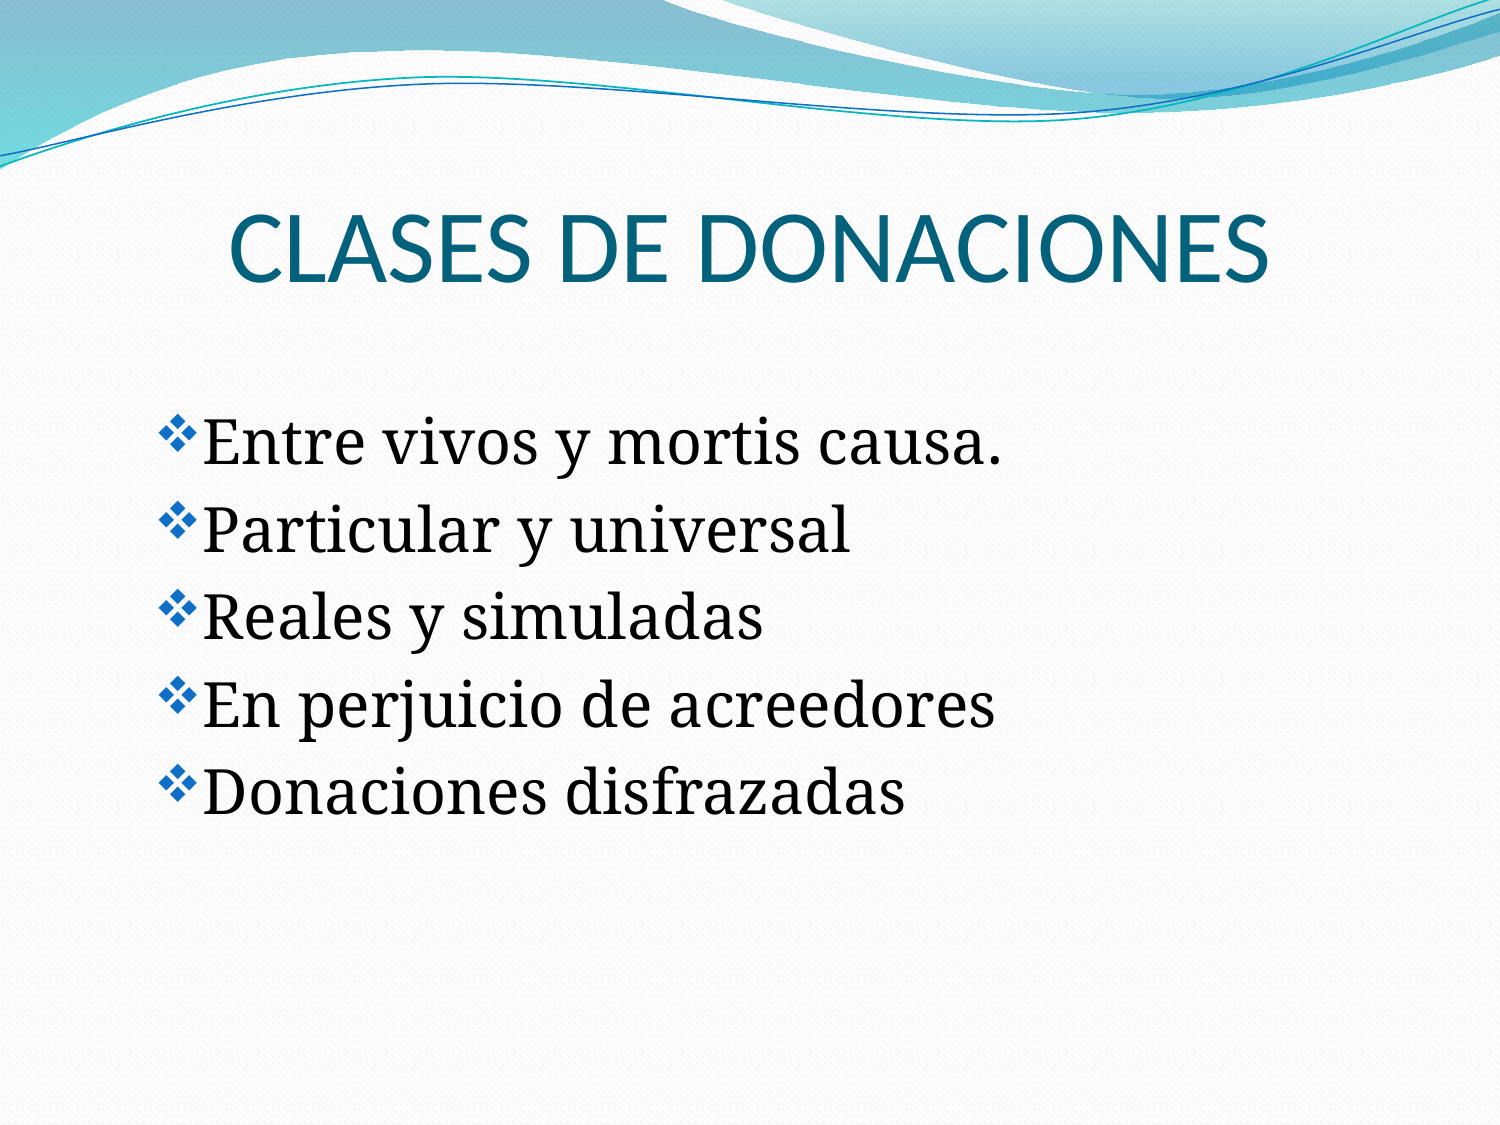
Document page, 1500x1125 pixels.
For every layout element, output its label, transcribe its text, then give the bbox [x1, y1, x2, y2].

list Entre vivos y mortis causa. Particular y universal Reales y simuladas En perjuicio de acreedores Donaciones disfrazadas [75, 317, 1425, 1038]
title CLASES DE DONACIONES [75, 115, 1425, 303]
